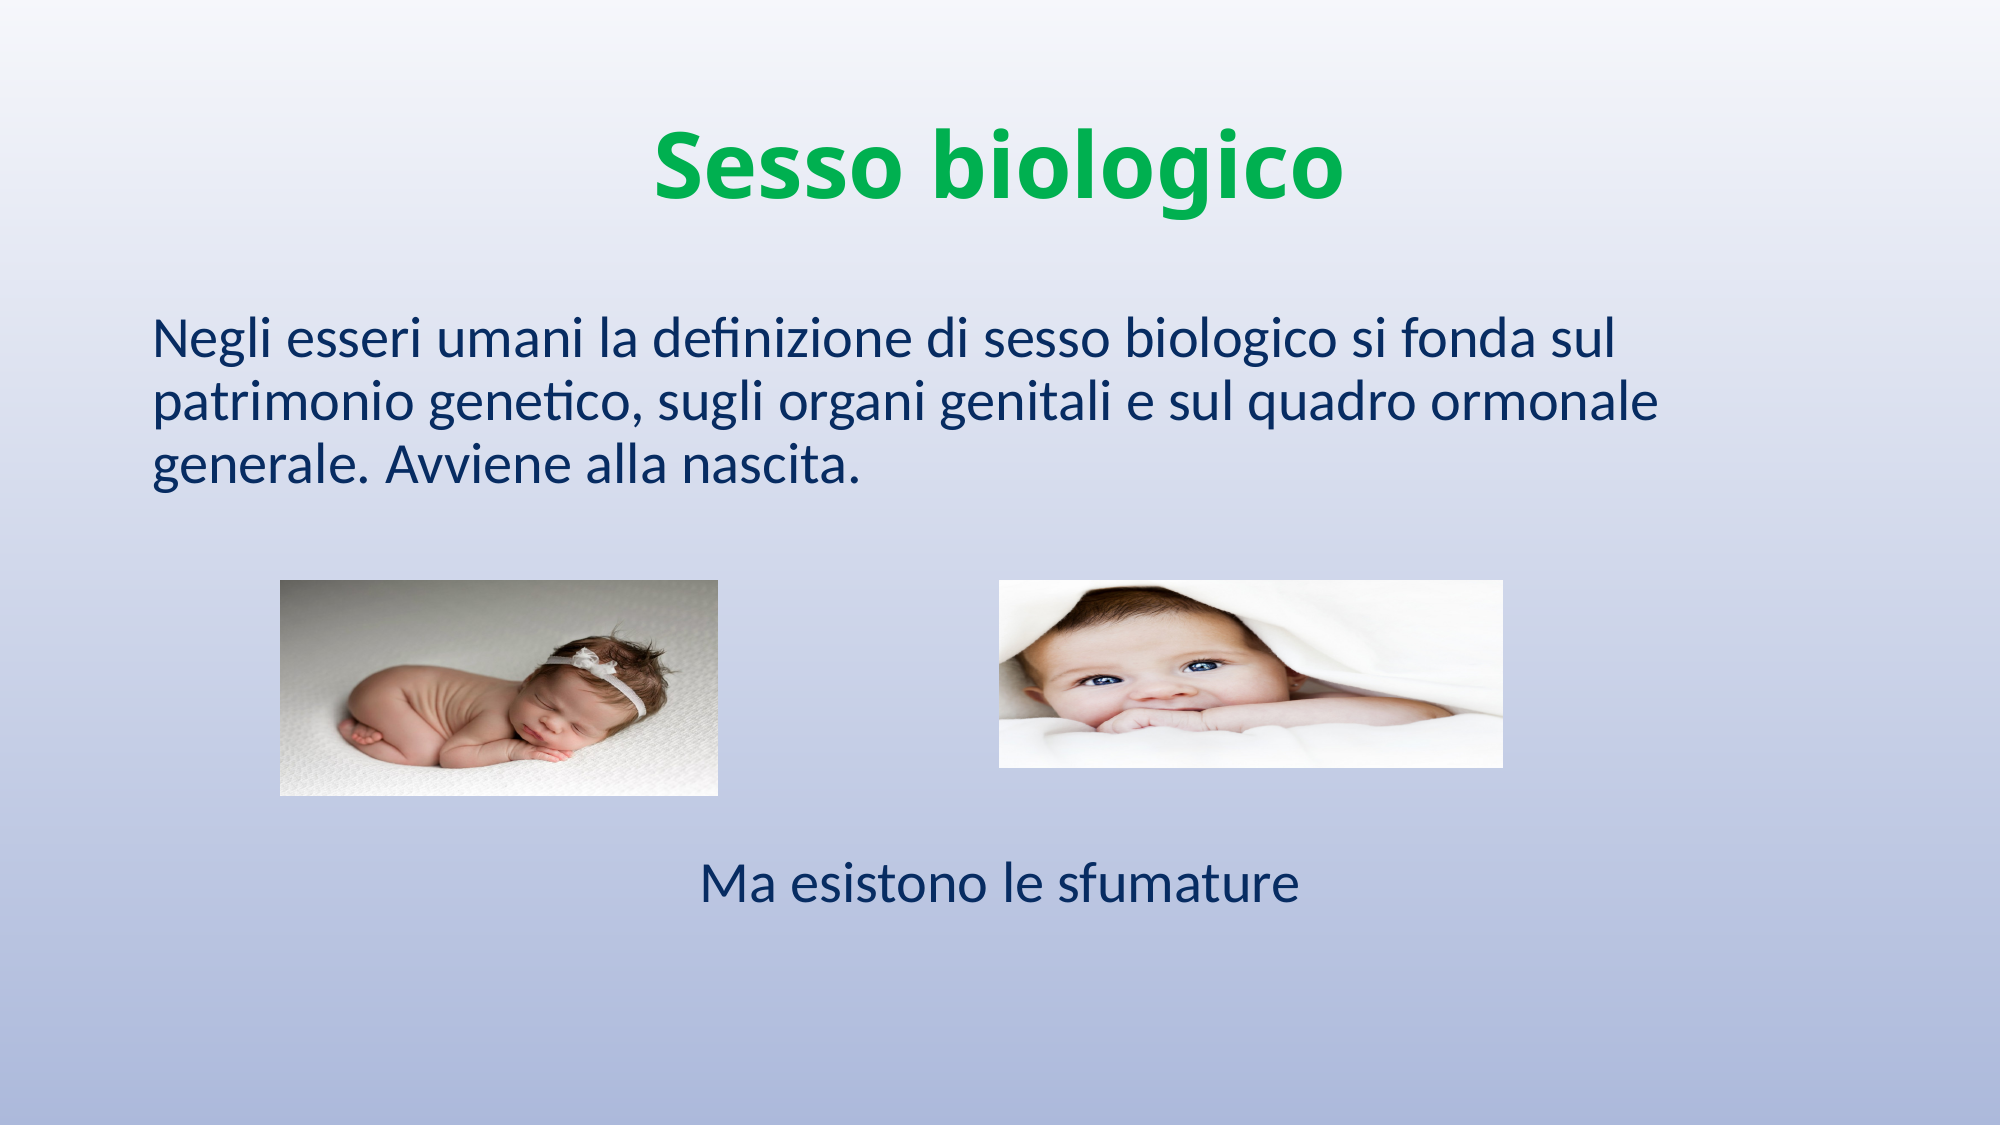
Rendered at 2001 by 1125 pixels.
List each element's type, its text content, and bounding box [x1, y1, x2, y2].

picture [280, 580, 718, 796]
title Sesso biologico [137, 59, 1863, 278]
picture [999, 580, 1503, 768]
list Negli esseri umani la definizione di sesso biologico si fonda sul patrimonio genetico, sugli organi genitali e sul quadro ormonale generale. Avviene alla nascita. Ma esistono le sfumature [137, 299, 1863, 1014]
